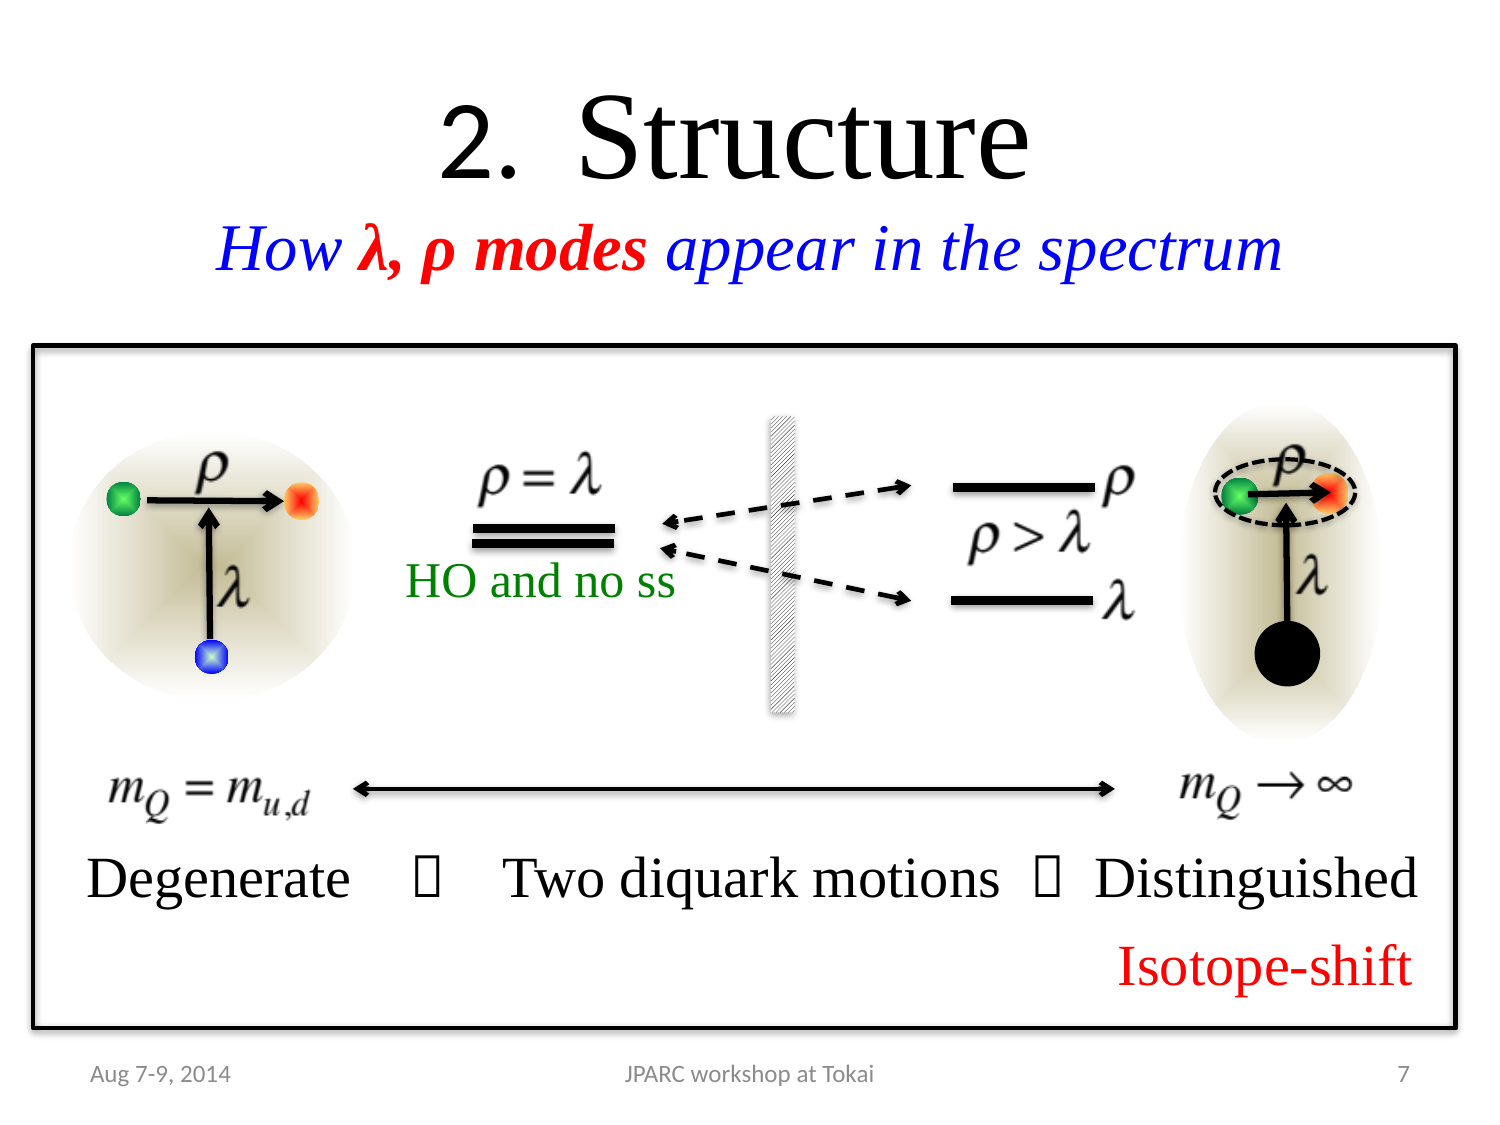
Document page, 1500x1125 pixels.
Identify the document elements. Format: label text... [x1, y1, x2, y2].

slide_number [75, 1042, 425, 1103]
footer JPARC workshop at Tokai [512, 1042, 988, 1103]
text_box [212, 560, 253, 612]
text_box [31, 344, 1458, 1030]
text_box Degenerate  Two diquark motions  Distinguished [71, 831, 1434, 917]
text_box [1212, 459, 1281, 528]
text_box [105, 758, 315, 826]
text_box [189, 448, 230, 498]
text_box Isotope-shift [1103, 920, 1429, 1005]
text_box [1290, 459, 1358, 528]
text_box [769, 414, 797, 483]
text_box [1178, 401, 1383, 744]
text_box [1267, 441, 1308, 490]
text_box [1097, 574, 1138, 625]
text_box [1176, 754, 1354, 822]
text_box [471, 447, 604, 484]
text_box [1254, 621, 1321, 687]
title 2. Structure How λ, ρ modes appear in the spectrum [65, 40, 1436, 297]
text_box [769, 608, 797, 714]
slide_number 7 [1074, 1042, 1425, 1103]
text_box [471, 485, 1095, 602]
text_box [1291, 549, 1331, 600]
text_box HO and no ss [390, 540, 691, 616]
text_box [1096, 462, 1137, 511]
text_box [68, 431, 357, 701]
